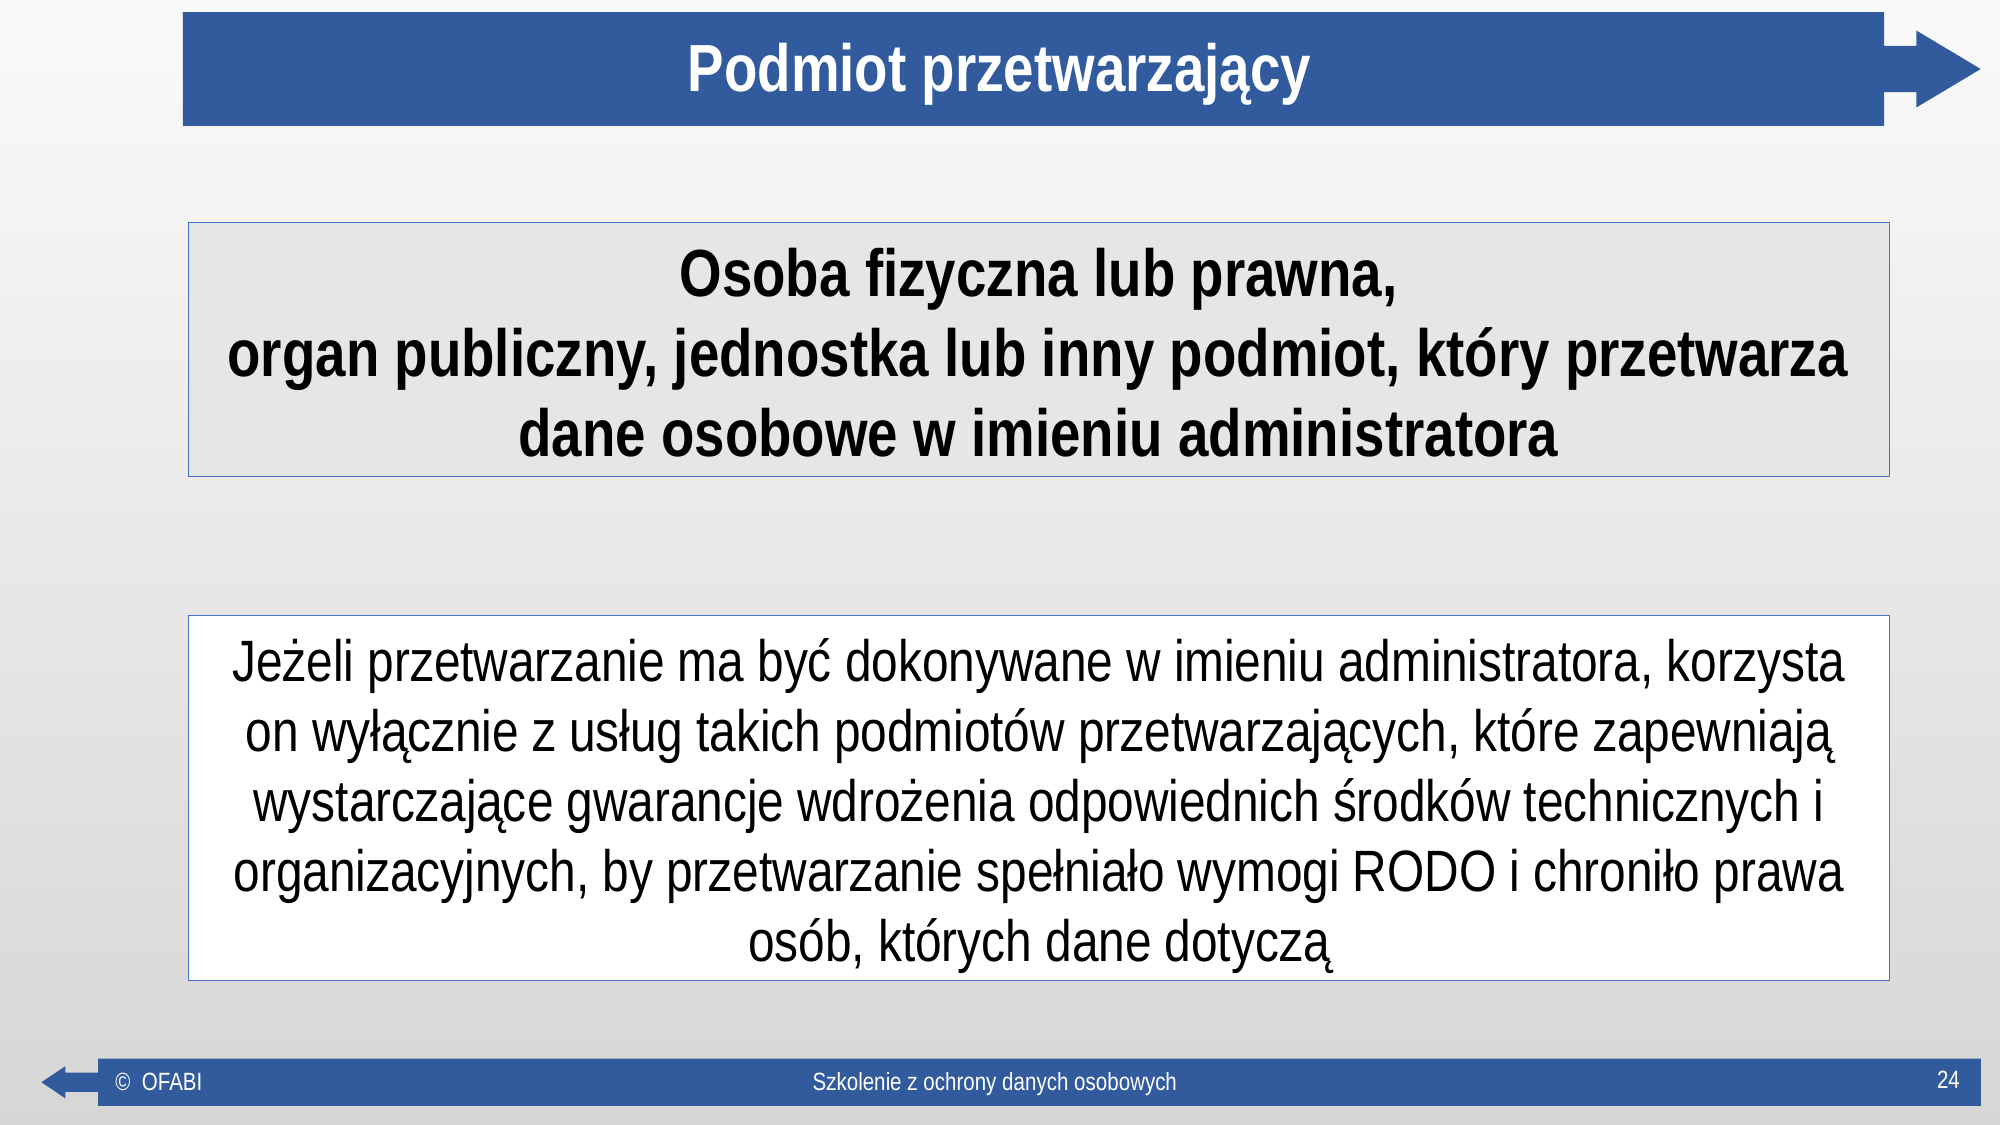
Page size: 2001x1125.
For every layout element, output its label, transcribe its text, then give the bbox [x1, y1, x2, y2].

text_box Jeżeli przetwarzanie ma być dokonywane w imieniu administratora, korzysta on wyłącznie z usług takich podmiotów przetwarzających, które zapewniają wystarczające gwarancje wdrożenia odpowiednich środków technicznych i organizacyjnych, by przetwarzanie spełniało wymogi RODO i chroniło prawa osób, których dane dotyczą [188, 615, 1890, 981]
text_box Podmiot przetwarzający [110, 17, 1890, 123]
text_box Osoba fizyczna lub prawna, organ publiczny, jednostka lub inny podmiot, który przetwarza dane osobowe w imieniu administratora [188, 222, 1890, 477]
